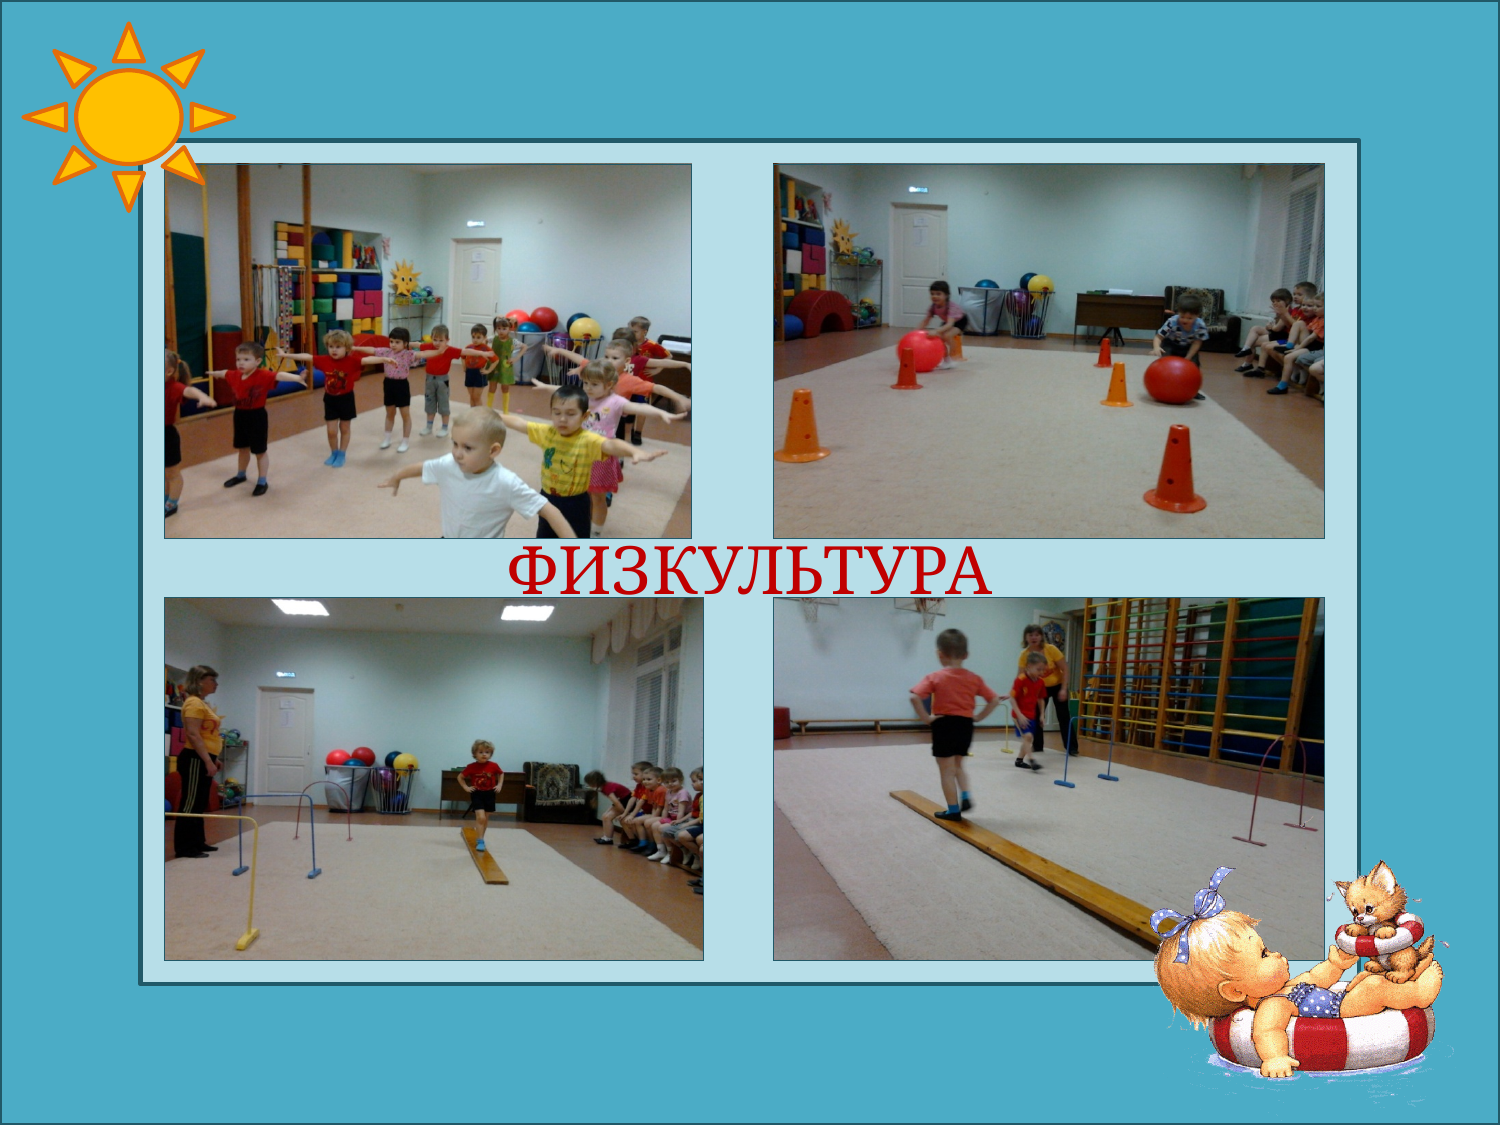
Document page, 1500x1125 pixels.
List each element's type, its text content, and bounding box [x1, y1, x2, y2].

text_box [74, 68, 184, 167]
picture [163, 163, 692, 540]
picture [773, 597, 1500, 1125]
text_box [163, 145, 195, 163]
text_box [52, 48, 98, 90]
text_box [52, 145, 98, 186]
text_box [21, 101, 69, 133]
text_box [160, 48, 206, 90]
title ФИЗКУЛЬТУРА [143, 143, 1357, 982]
picture [773, 163, 1325, 540]
text_box [189, 101, 237, 133]
text_box [0, 0, 1500, 1125]
text_box [111, 21, 146, 64]
picture [163, 597, 704, 962]
text_box [111, 170, 146, 214]
